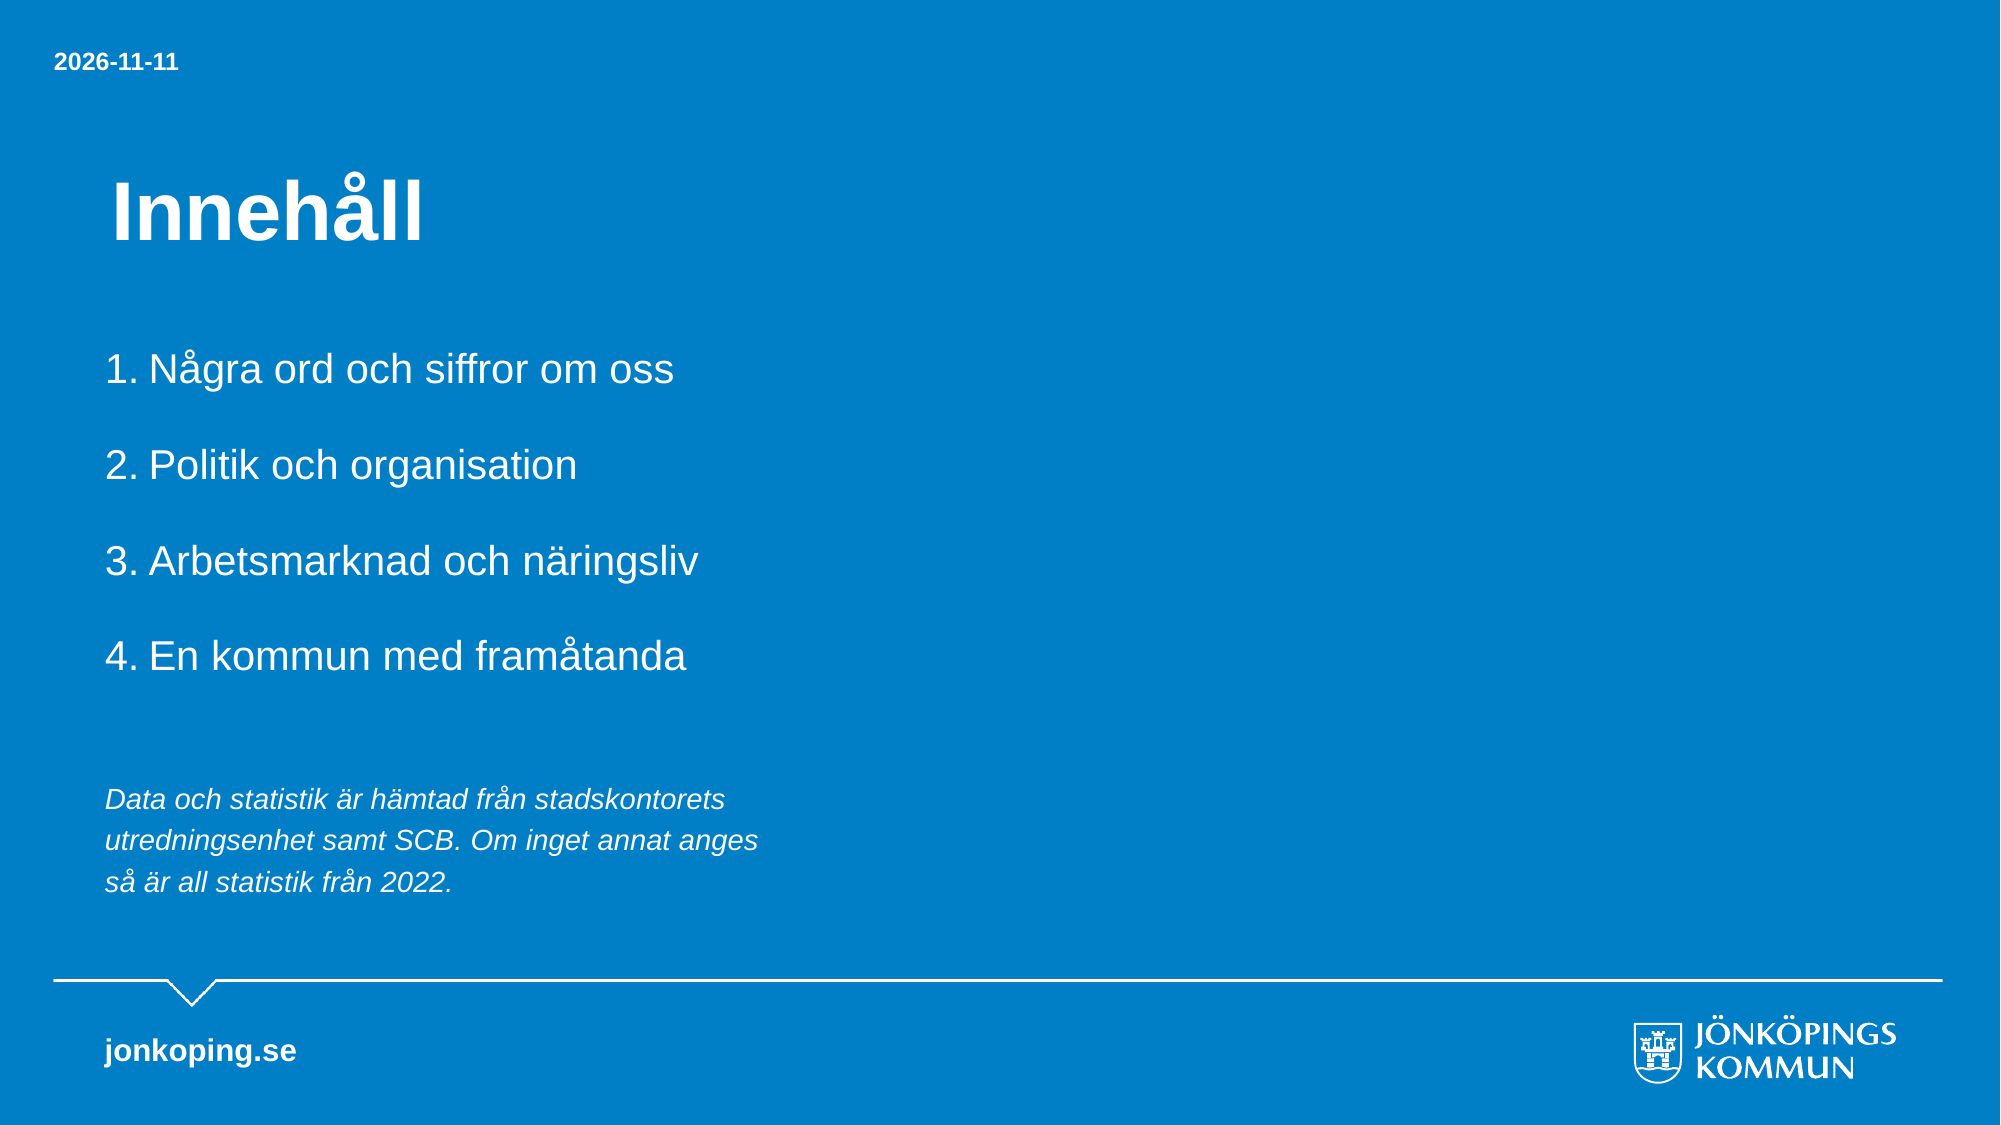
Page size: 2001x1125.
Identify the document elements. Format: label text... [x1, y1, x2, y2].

list Några ord och siffror om oss Politik och organisation Arbetsmarknad och näringsliv En kommun med framåtanda Data och statistik är hämtad från stadskontorets utredningsenhet samt SCB. Om inget annat anges så är all statistik från 2022. [104, 316, 1887, 962]
title Innehåll [110, 75, 1887, 259]
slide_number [53, 45, 201, 75]
picture [45, 979, 1950, 1007]
